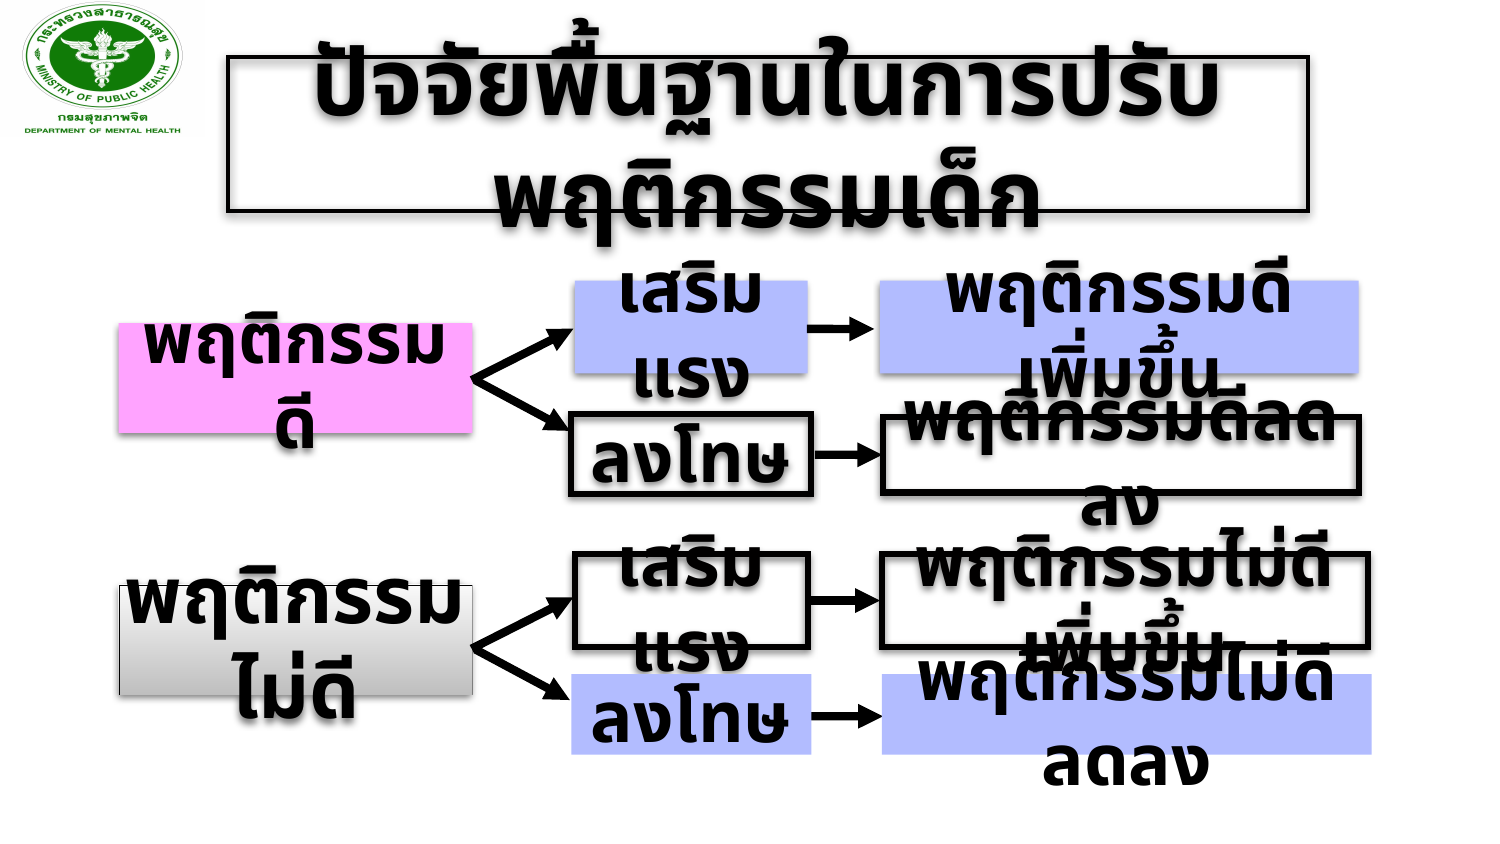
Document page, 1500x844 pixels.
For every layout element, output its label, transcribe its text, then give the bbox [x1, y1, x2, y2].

text_box [812, 710, 881, 723]
text_box ลงโทษ [571, 413, 812, 495]
text_box [814, 448, 883, 462]
picture [0, 0, 205, 138]
text_box [471, 328, 574, 381]
text_box เสริมแรง [574, 280, 808, 374]
text_box พฤติกรรมดีลดลง [883, 416, 1359, 493]
text_box พฤติกรรมไม่ดีลดลง [881, 674, 1372, 755]
text_box [814, 594, 876, 607]
text_box เสริมแรง [574, 554, 808, 647]
text_box [806, 322, 875, 336]
text_box พฤติกรรมไม่ดี [118, 584, 473, 695]
text_box [471, 597, 569, 649]
text_box พฤติกรรมดี [118, 323, 473, 433]
text_box ลงโทษ [571, 674, 812, 755]
text_box [475, 649, 570, 701]
title ปัจจัยพื้นฐานในการปรับพฤติกรรมเด็ก [227, 56, 1309, 212]
text_box พฤติกรรมดีเพิ่มขึ้น [879, 280, 1359, 374]
text_box [475, 380, 565, 431]
text_box พฤติกรรมไม่ดีเพิ่มขึ้น [881, 554, 1368, 647]
